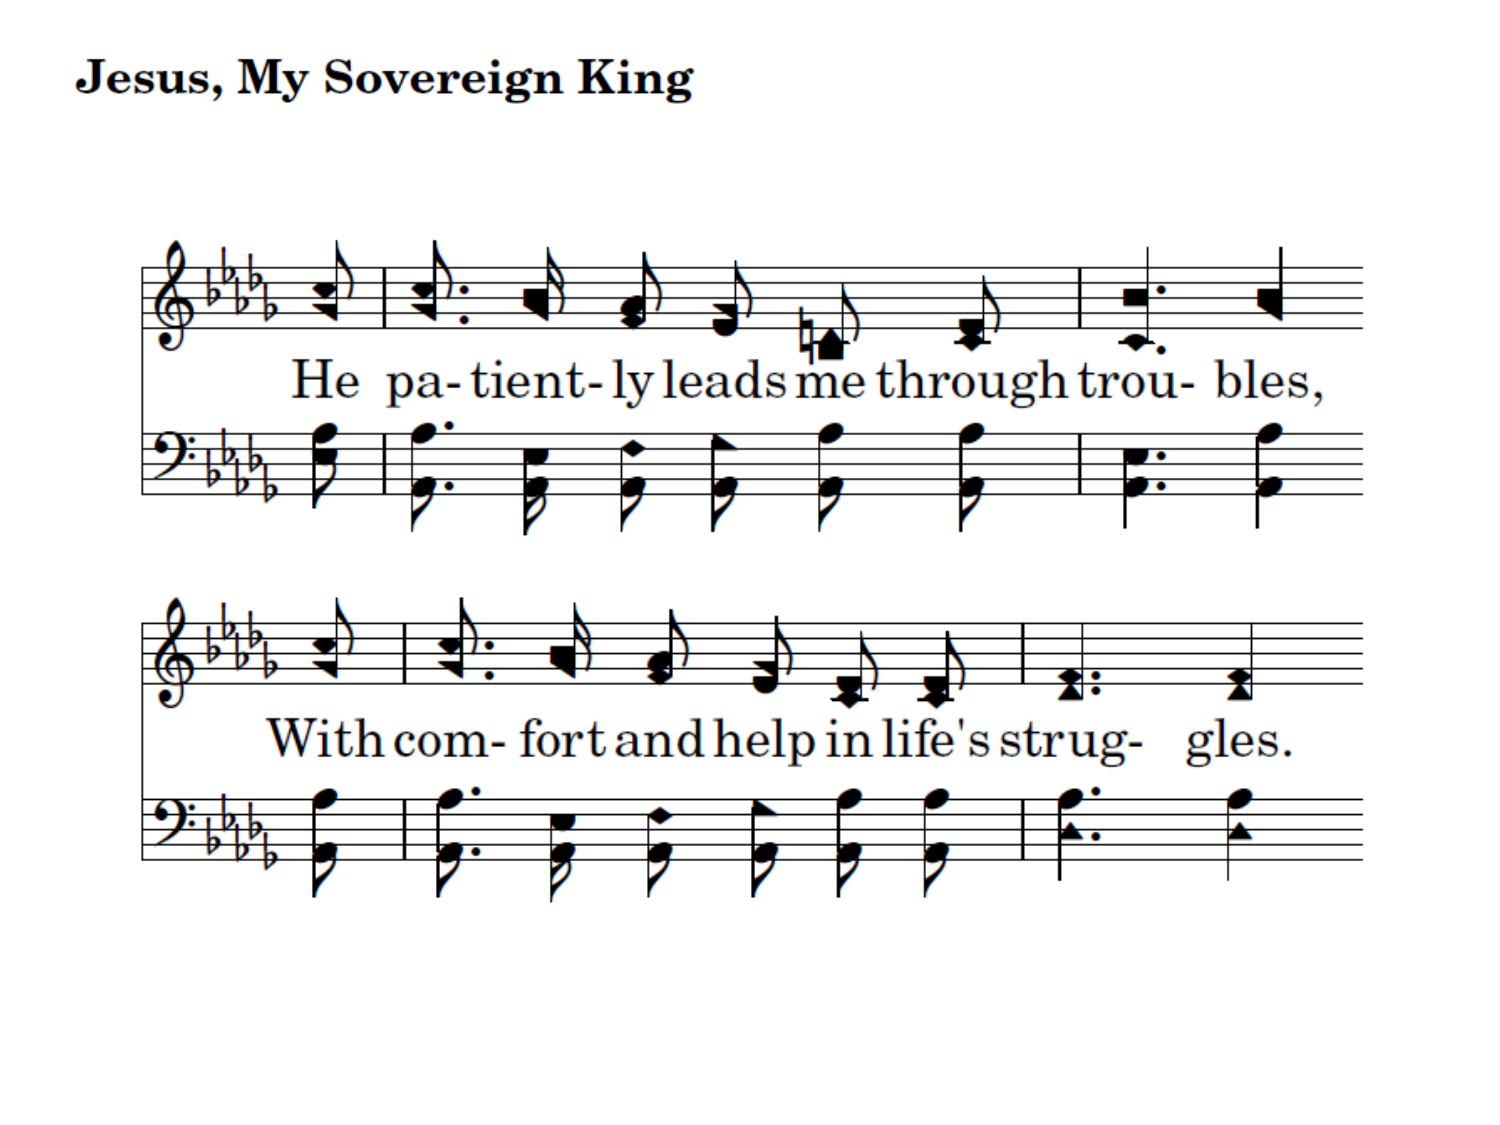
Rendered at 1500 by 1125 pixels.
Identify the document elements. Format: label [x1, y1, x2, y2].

picture [125, 217, 1375, 908]
picture [62, 37, 709, 113]
